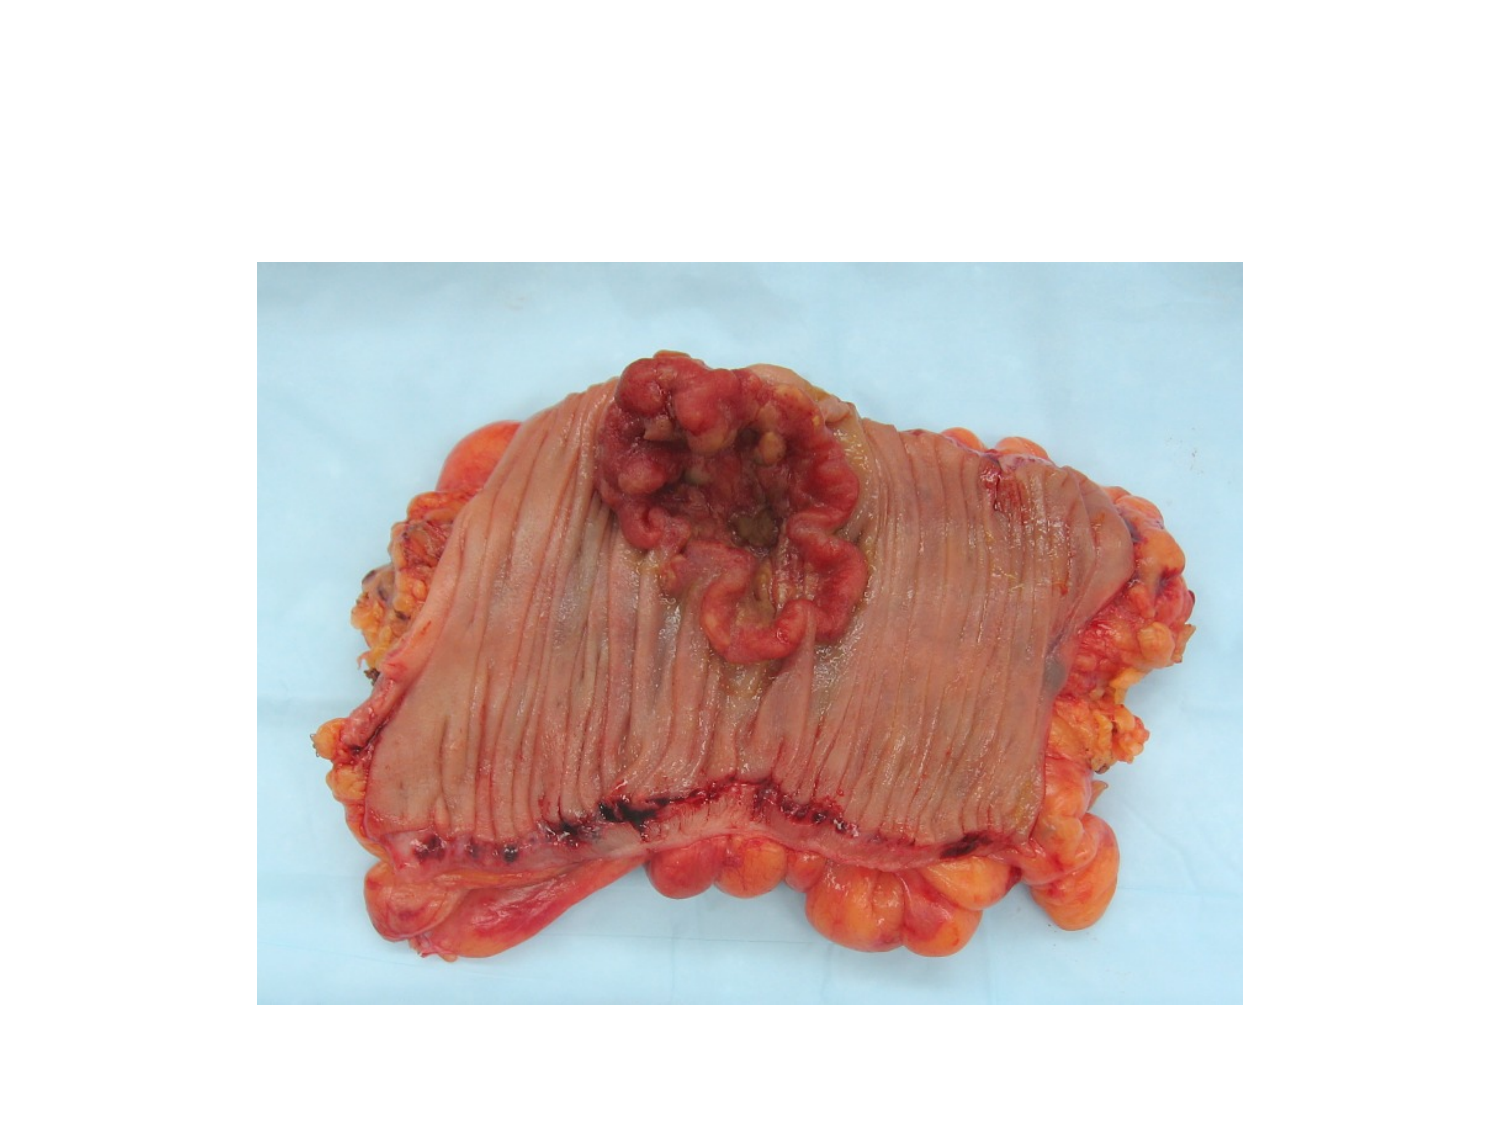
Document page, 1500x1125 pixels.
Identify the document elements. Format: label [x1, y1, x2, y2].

list [257, 262, 1243, 1006]
